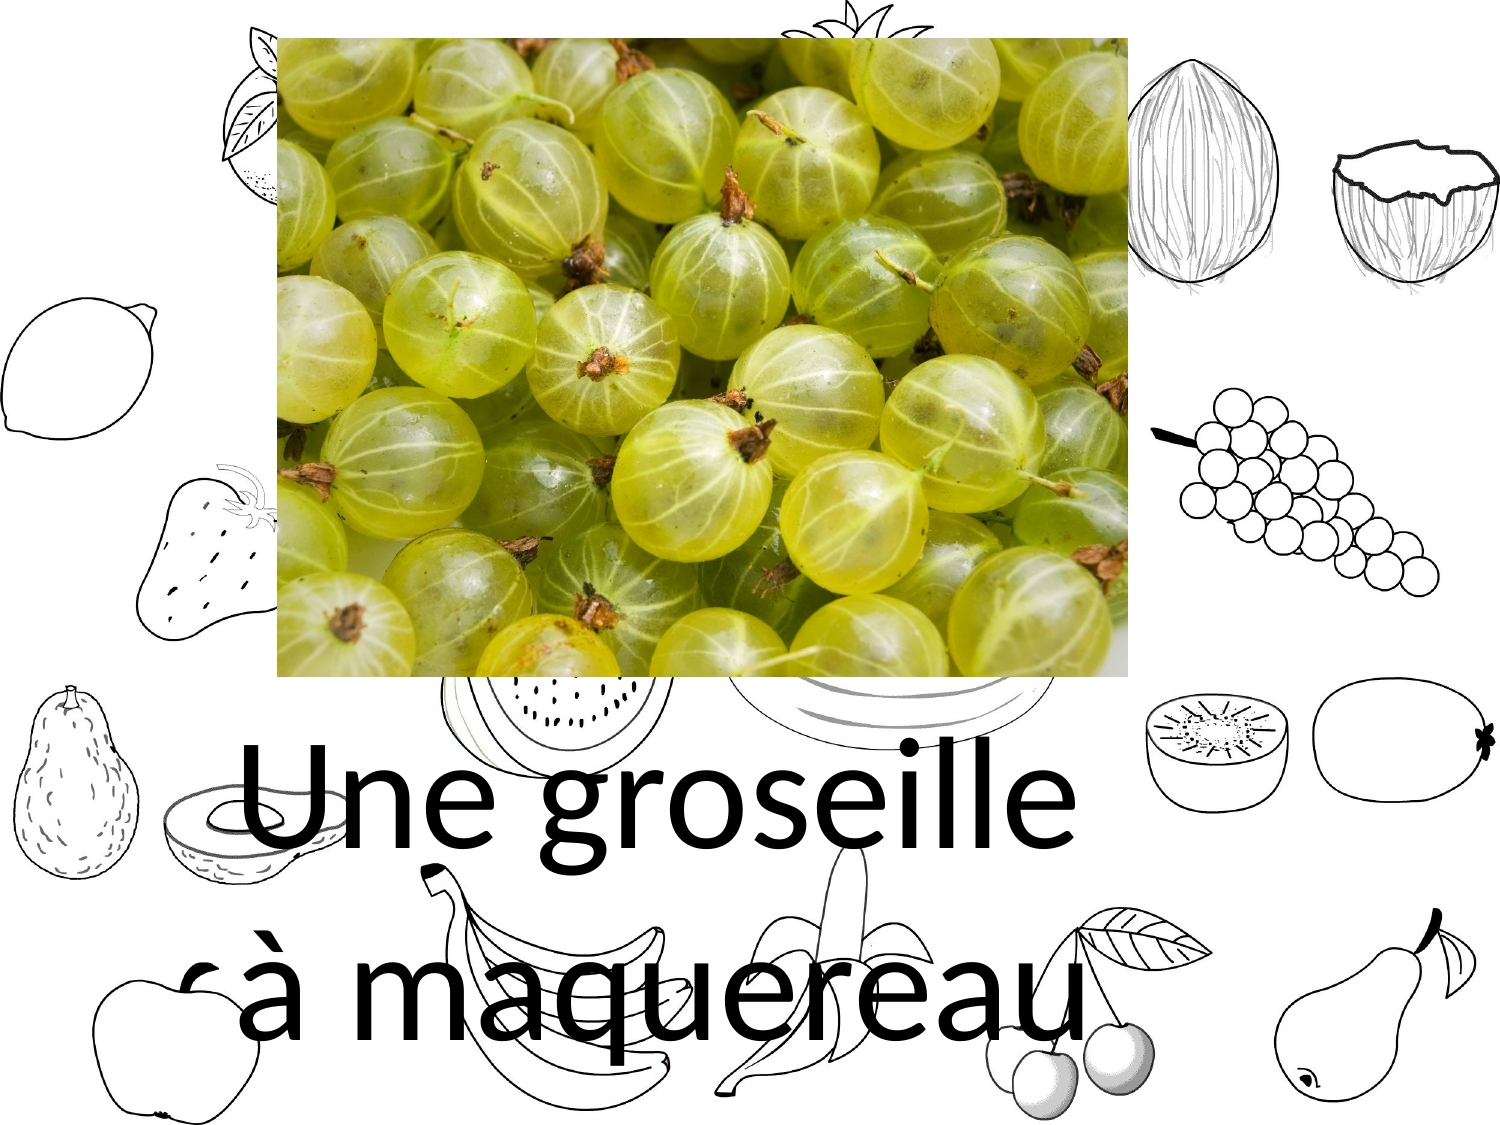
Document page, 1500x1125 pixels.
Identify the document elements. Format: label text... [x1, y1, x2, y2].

text_box Une groseille à maquereau [218, 680, 1152, 1081]
picture [0, 0, 1500, 1125]
